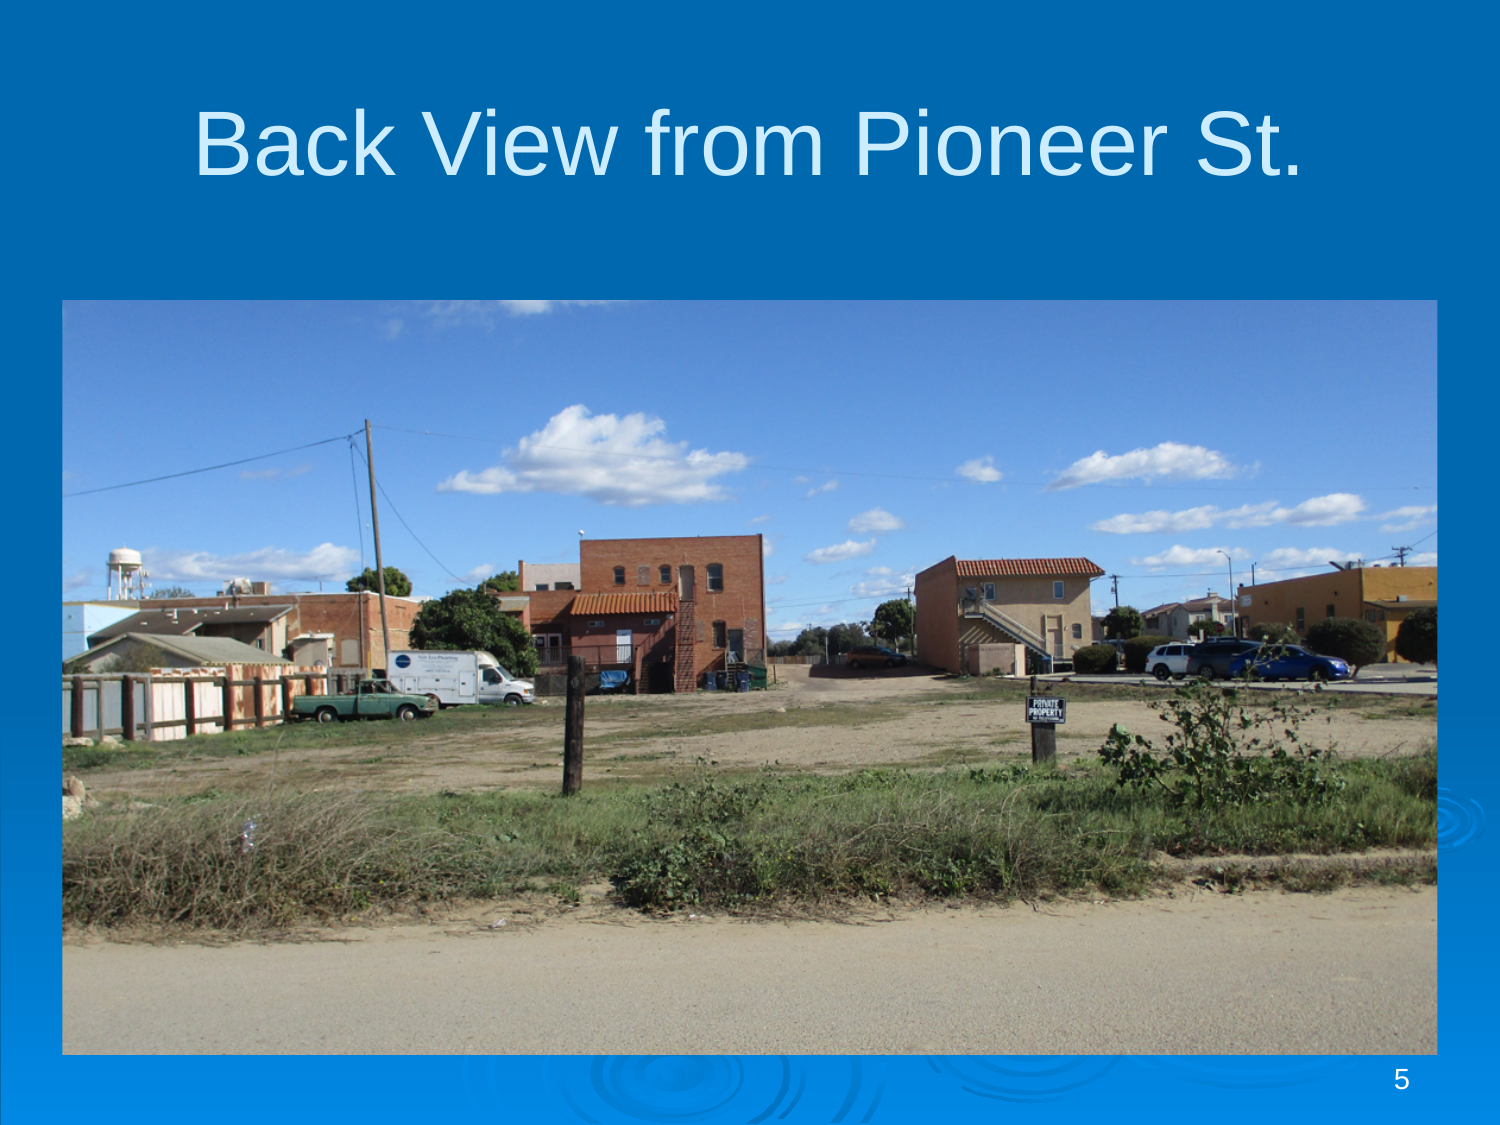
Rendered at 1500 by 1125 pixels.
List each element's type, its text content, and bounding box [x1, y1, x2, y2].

title Back View from Pioneer St. [75, 45, 1425, 233]
picture [62, 299, 1438, 1055]
slide_number 5 [1074, 1055, 1425, 1103]
